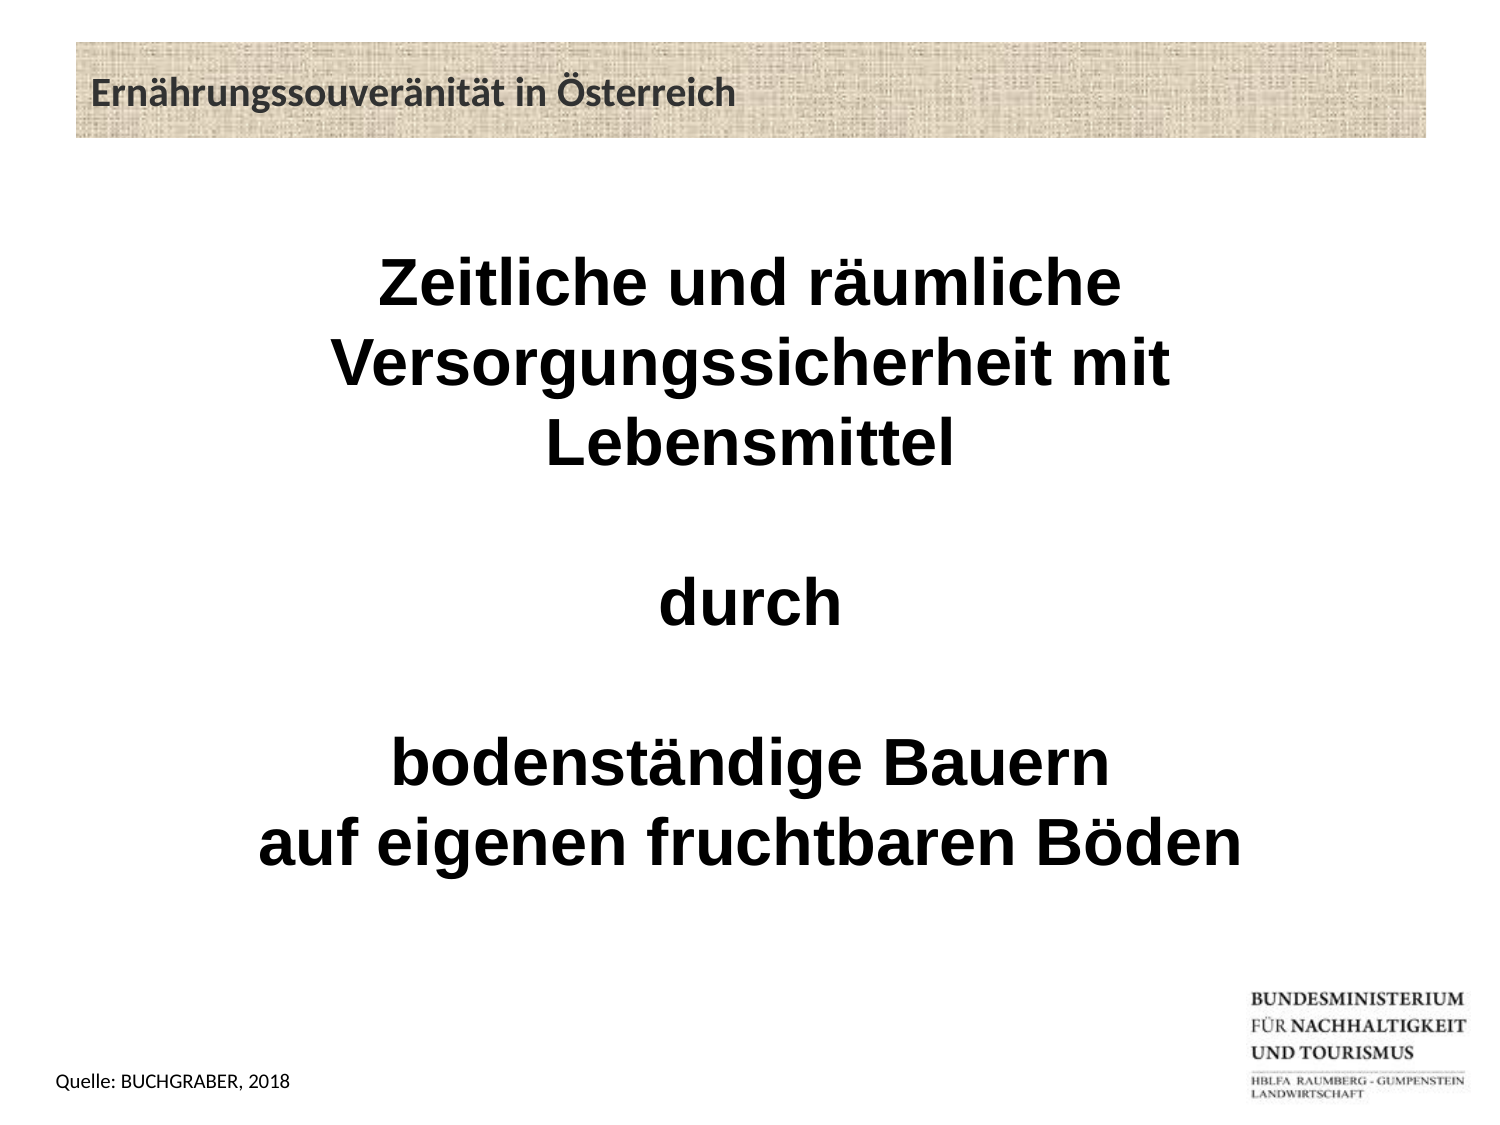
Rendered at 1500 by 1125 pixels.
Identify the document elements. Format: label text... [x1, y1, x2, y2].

text_box Ernährungssouveränität in Österreich [76, 42, 1427, 138]
text_box Zeitliche und räumliche Versorgungssicherheit mit Lebensmittel durch bodenständige Bauern auf eigenen fruchtbaren Böden [148, 231, 1354, 887]
text_box Quelle: BUCHGRABER, 2018 [40, 1060, 880, 1101]
picture [1245, 980, 1472, 1107]
